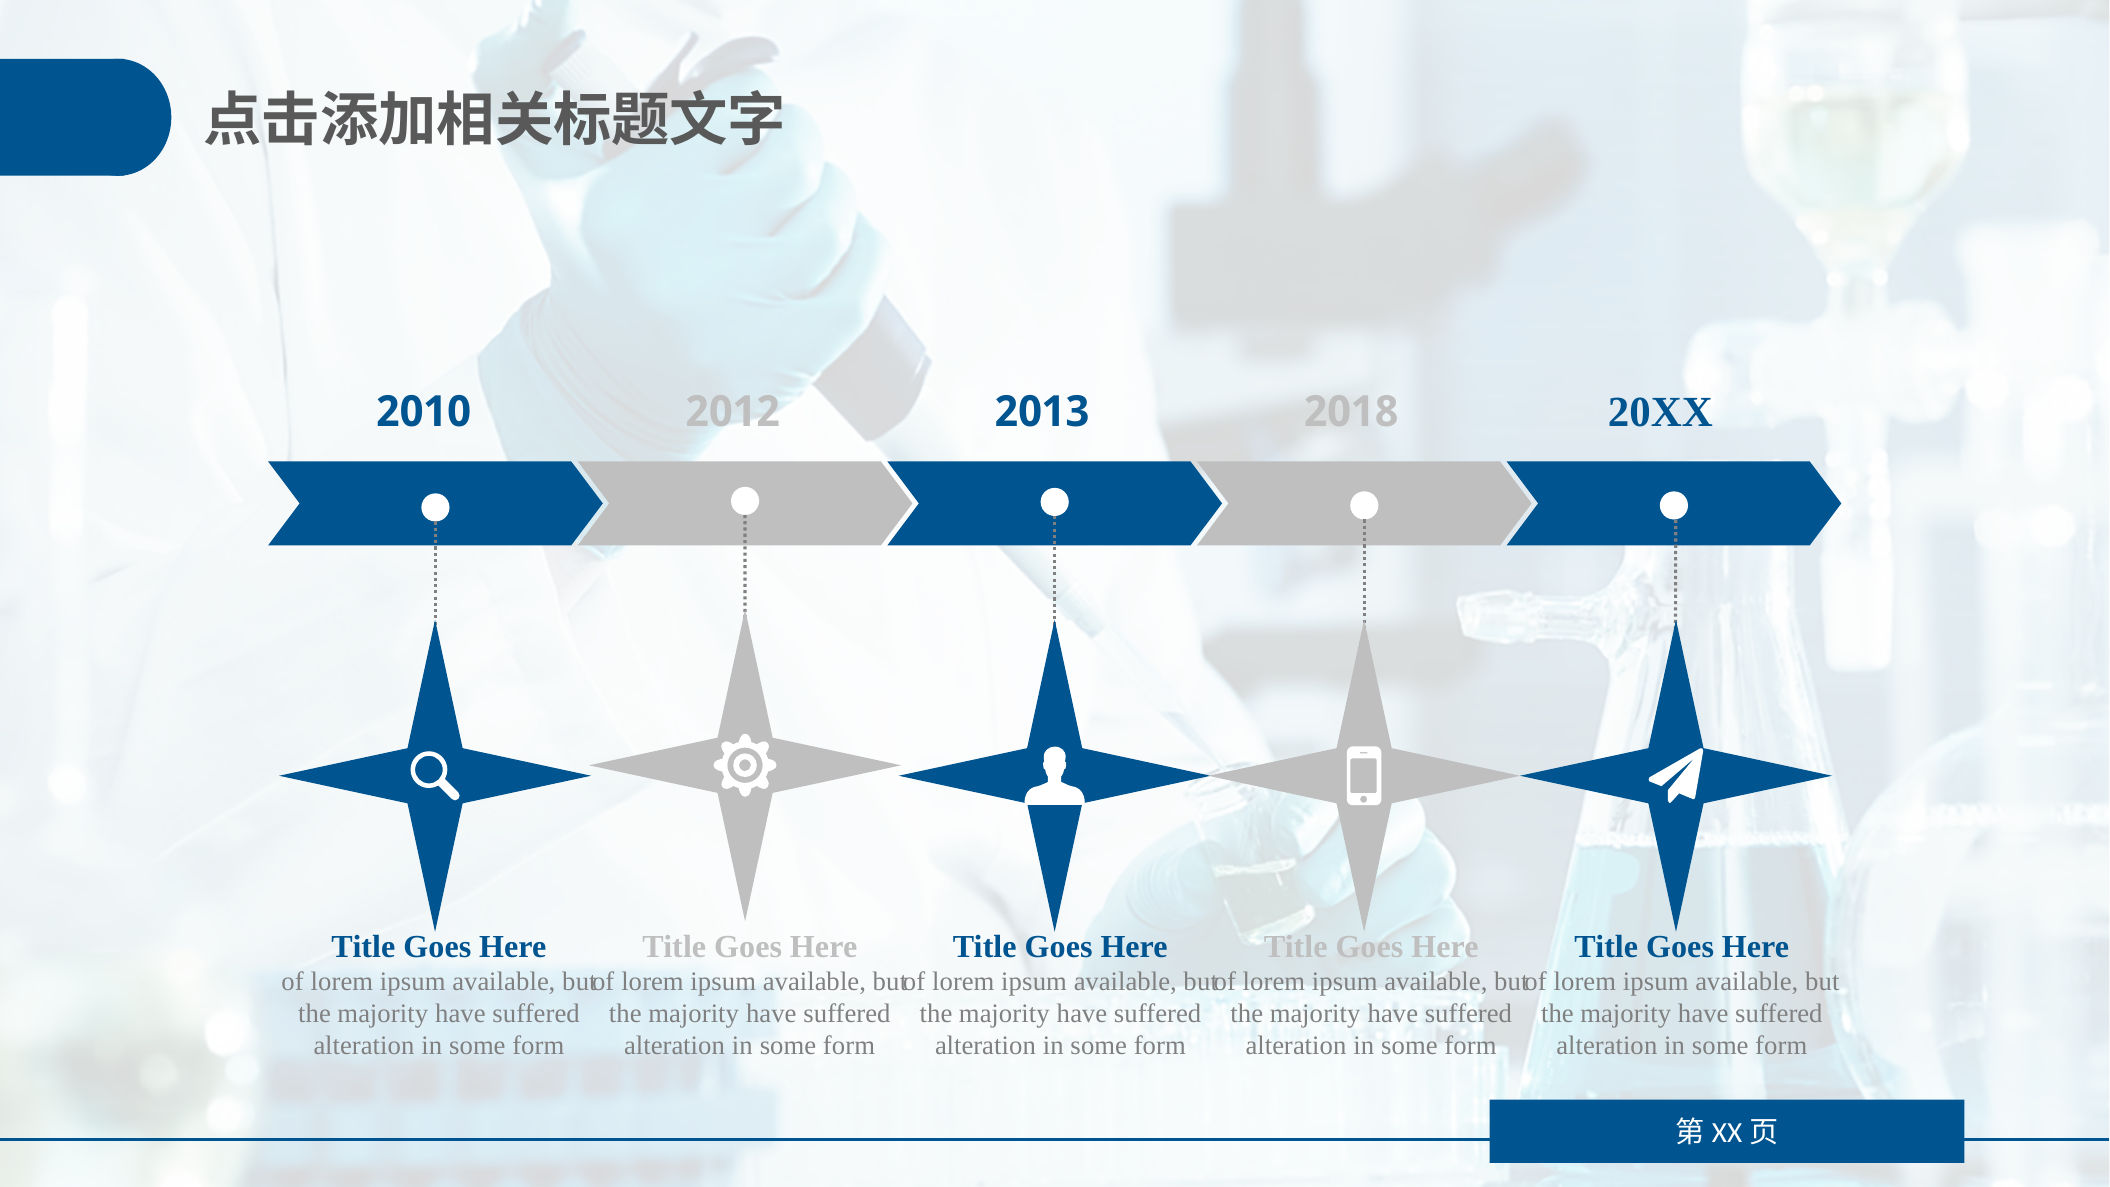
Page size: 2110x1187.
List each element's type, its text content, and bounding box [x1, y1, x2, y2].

text_box 2010 [295, 383, 553, 436]
text_box [729, 485, 761, 516]
text_box Title Goes Here of lorem ipsum available, but the majority have suffered alteration in some form [1521, 924, 1843, 1060]
text_box [1504, 460, 1843, 547]
slide_number 第XX页 [1489, 1099, 1965, 1139]
text_box Title Goes Here of lorem ipsum available, but the majority have suffered alteration in some form [589, 924, 899, 1060]
text_box [1349, 490, 1380, 521]
slide_number 第XX页 [1489, 1140, 1965, 1163]
text_box 2018 [1222, 383, 1480, 436]
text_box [589, 609, 902, 922]
text_box [1194, 460, 1534, 547]
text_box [0, 58, 172, 176]
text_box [279, 619, 592, 932]
text_box Title Goes Here of lorem ipsum available, but the majority have suffered alteration in some form [278, 924, 589, 1060]
text_box 2013 [913, 383, 1171, 436]
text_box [898, 619, 1208, 932]
text_box 2012 [604, 383, 862, 436]
text_box [420, 492, 451, 523]
text_box [575, 460, 914, 547]
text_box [1208, 619, 1519, 932]
text_box [885, 460, 1224, 547]
text_box 20XX [1531, 383, 1790, 436]
text_box [1039, 486, 1070, 517]
text_box Title Goes Here of lorem ipsum available, but the majority have suffered alteration in some form [1210, 932, 1521, 1060]
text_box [1519, 619, 1832, 932]
text_box [265, 460, 605, 547]
text_box 点击添加相关标题文字 [188, 74, 838, 160]
text_box [1658, 490, 1690, 521]
text_box Title Goes Here of lorem ipsum available, but the majority have suffered alteration in some form [899, 932, 1210, 1060]
